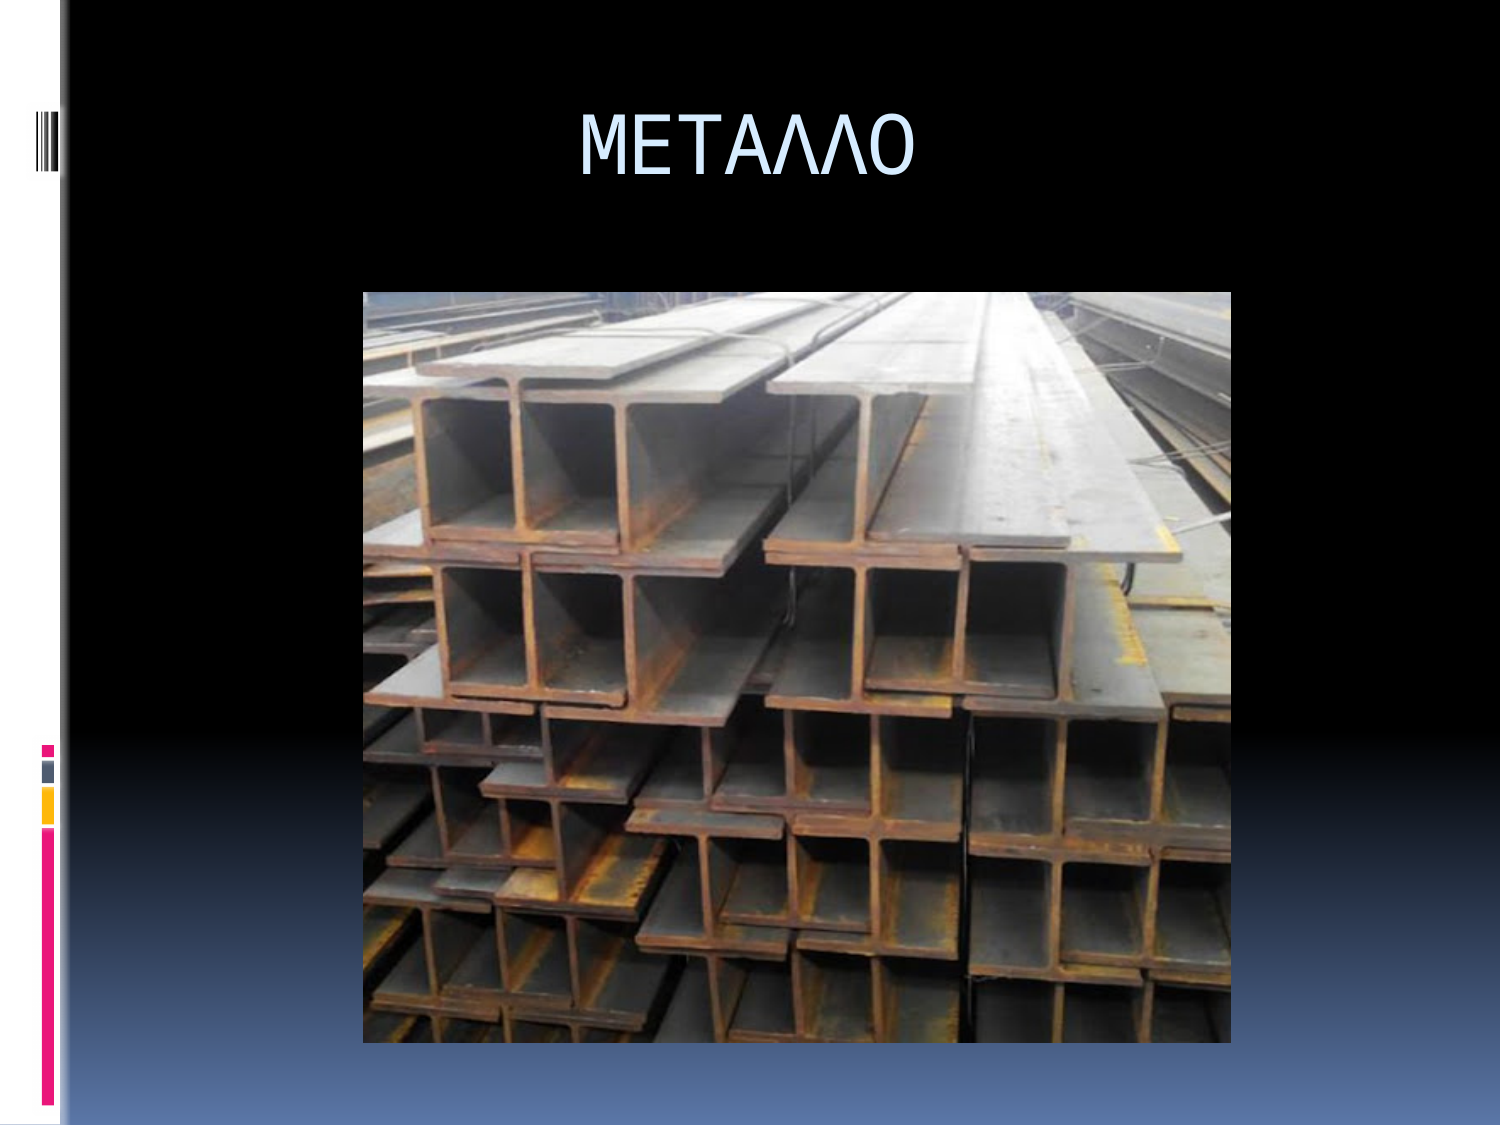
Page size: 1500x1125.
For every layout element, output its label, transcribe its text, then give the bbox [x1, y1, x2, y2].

title ΜΕΤΑΛΛΟ [150, 83, 1395, 234]
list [362, 292, 1231, 1044]
